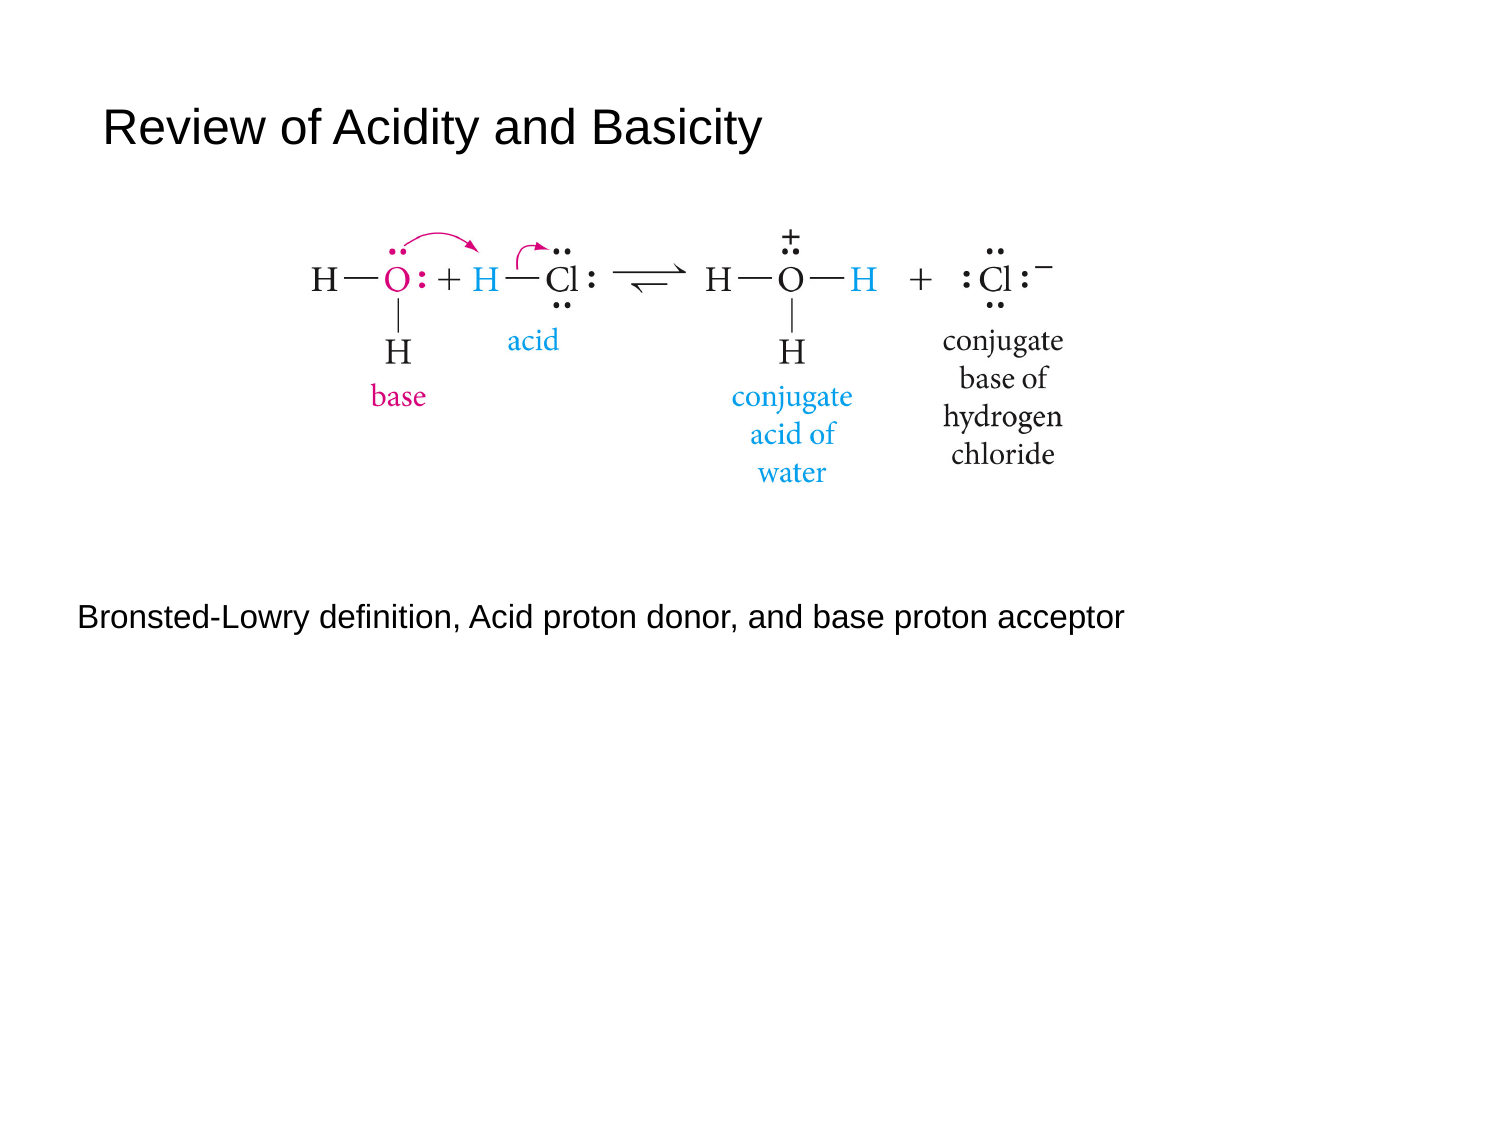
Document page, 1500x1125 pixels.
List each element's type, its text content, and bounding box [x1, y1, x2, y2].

text_box Bronsted-Lowry definition, Acid proton donor, and base proton acceptor [62, 587, 1488, 643]
picture [299, 224, 1076, 493]
text_box Review of Acidity and Basicity [87, 87, 1200, 163]
